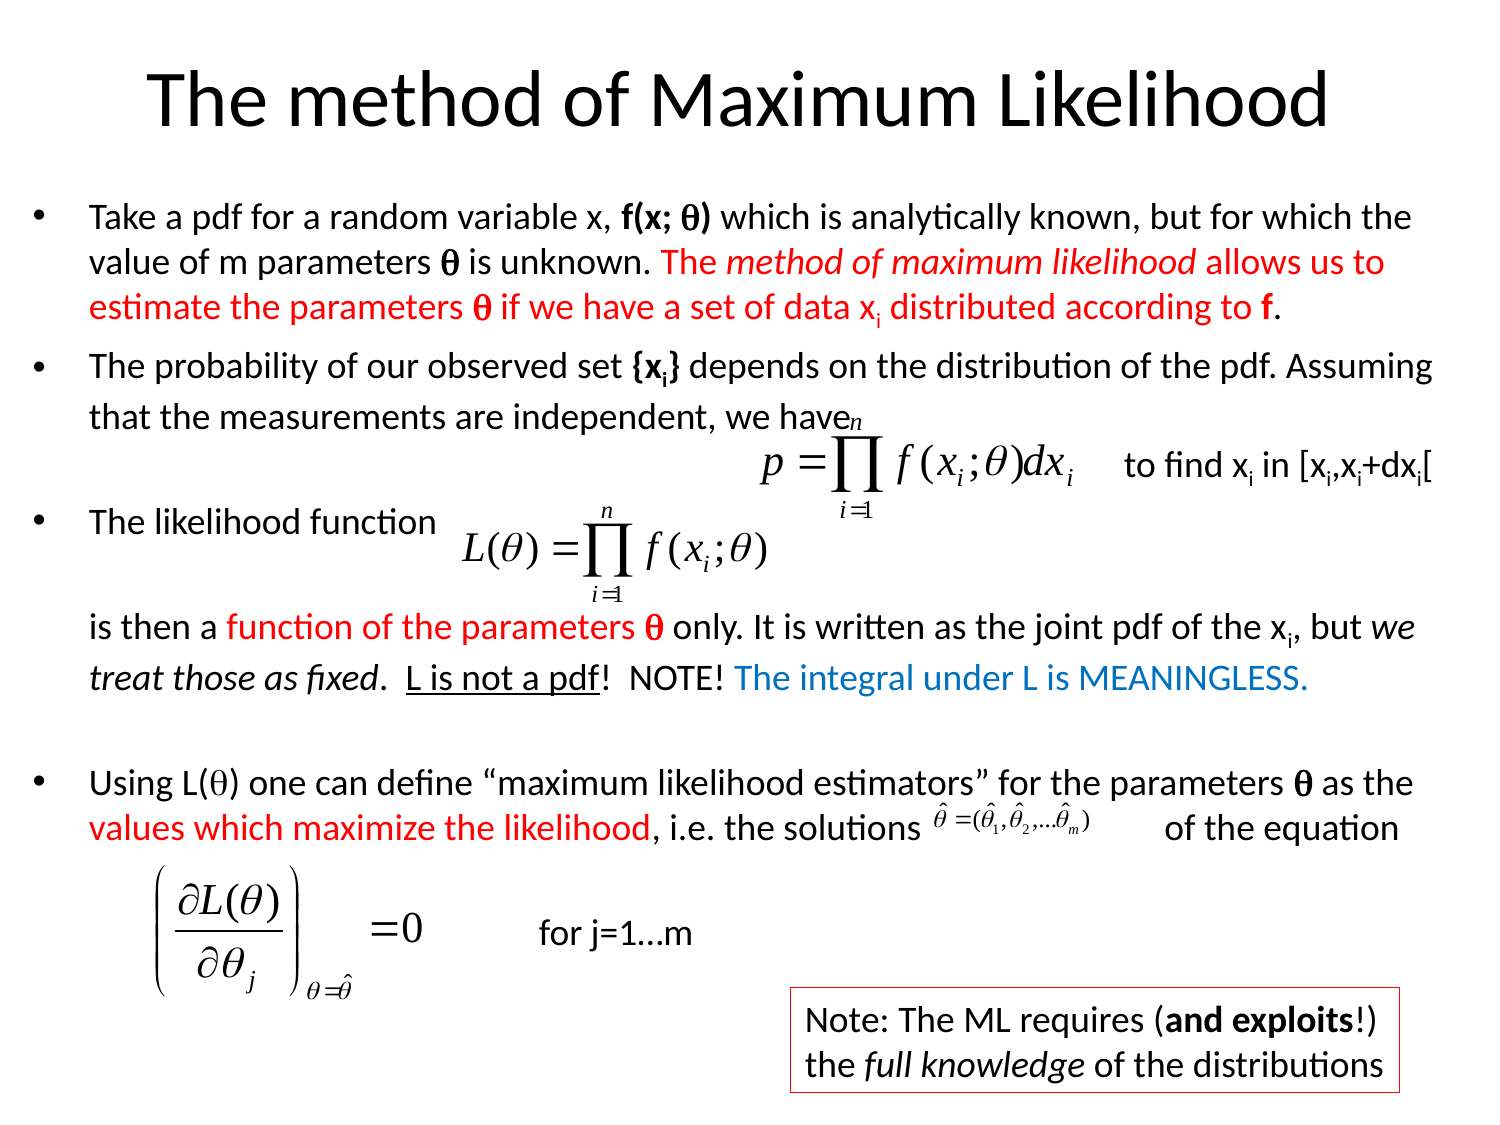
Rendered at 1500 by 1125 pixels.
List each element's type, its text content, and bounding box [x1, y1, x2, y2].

list Take a pdf for a random variable x, f(x; q) which is analytically known, but for which the value of m parameters q is unknown. The method of maximum likelihood allows us to estimate the parameters q if we have a set of data xi distributed according to f. The probability of our observed set {xi} depends on the distribution of the pdf. Assuming that the measurements are independent, we have The likelihood function is then a function of the parameters q only. It is written as the joint pdf of the xi, but we treat those as fixed. L is not a pdf! NOTE! The integral under L is MEANINGLESS. Using L(q) one can define “maximum likelihood estimators” for the parameters q as the values which maximize the likelihood, i.e. the solutions of the equation for j=1…m [17, 184, 1471, 1125]
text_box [929, 798, 1095, 841]
title The method of Maximum Likelihood [64, 0, 1415, 184]
text_box Note: The ML requires (and exploits!) the full knowledge of the distributions [790, 987, 1400, 1093]
text_box to find xi in [xi,xi+dxi[ [1109, 432, 1449, 499]
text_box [454, 491, 774, 611]
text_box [749, 401, 1081, 528]
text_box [147, 857, 432, 1009]
